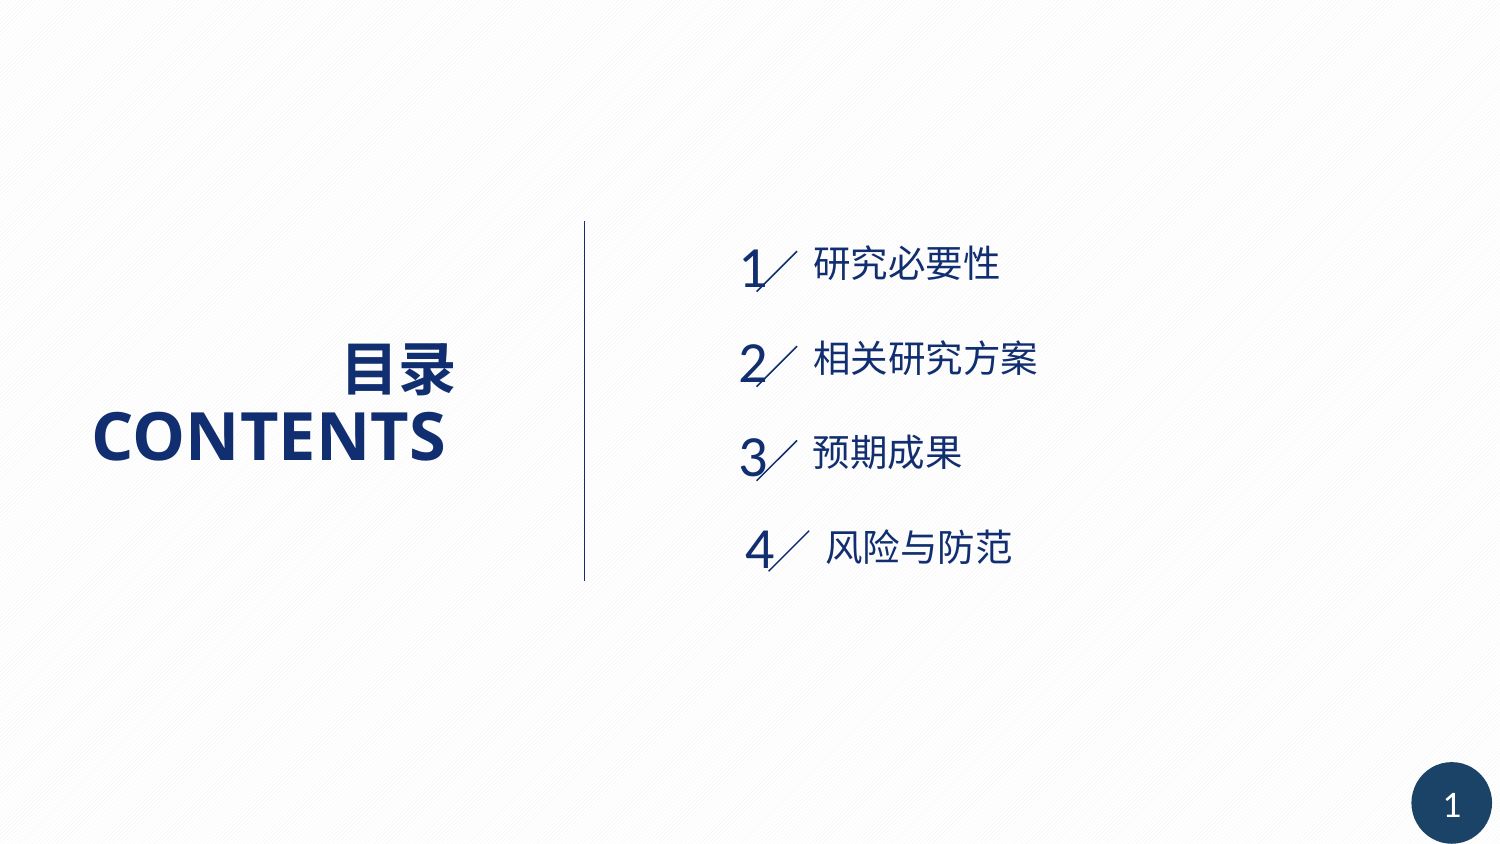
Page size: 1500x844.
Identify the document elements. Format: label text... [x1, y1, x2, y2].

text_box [722, 410, 798, 497]
text_box 1 [1409, 760, 1495, 844]
text_box 预期成果 [802, 421, 978, 482]
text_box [729, 502, 810, 590]
text_box CONTENTS [76, 386, 580, 482]
text_box 目录 [325, 324, 472, 409]
text_box 相关研究方案 [802, 327, 1054, 388]
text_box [722, 316, 798, 403]
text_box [722, 221, 798, 308]
text_box 研究必要性 [802, 232, 1016, 293]
text_box 风险与防范 [814, 516, 1028, 577]
